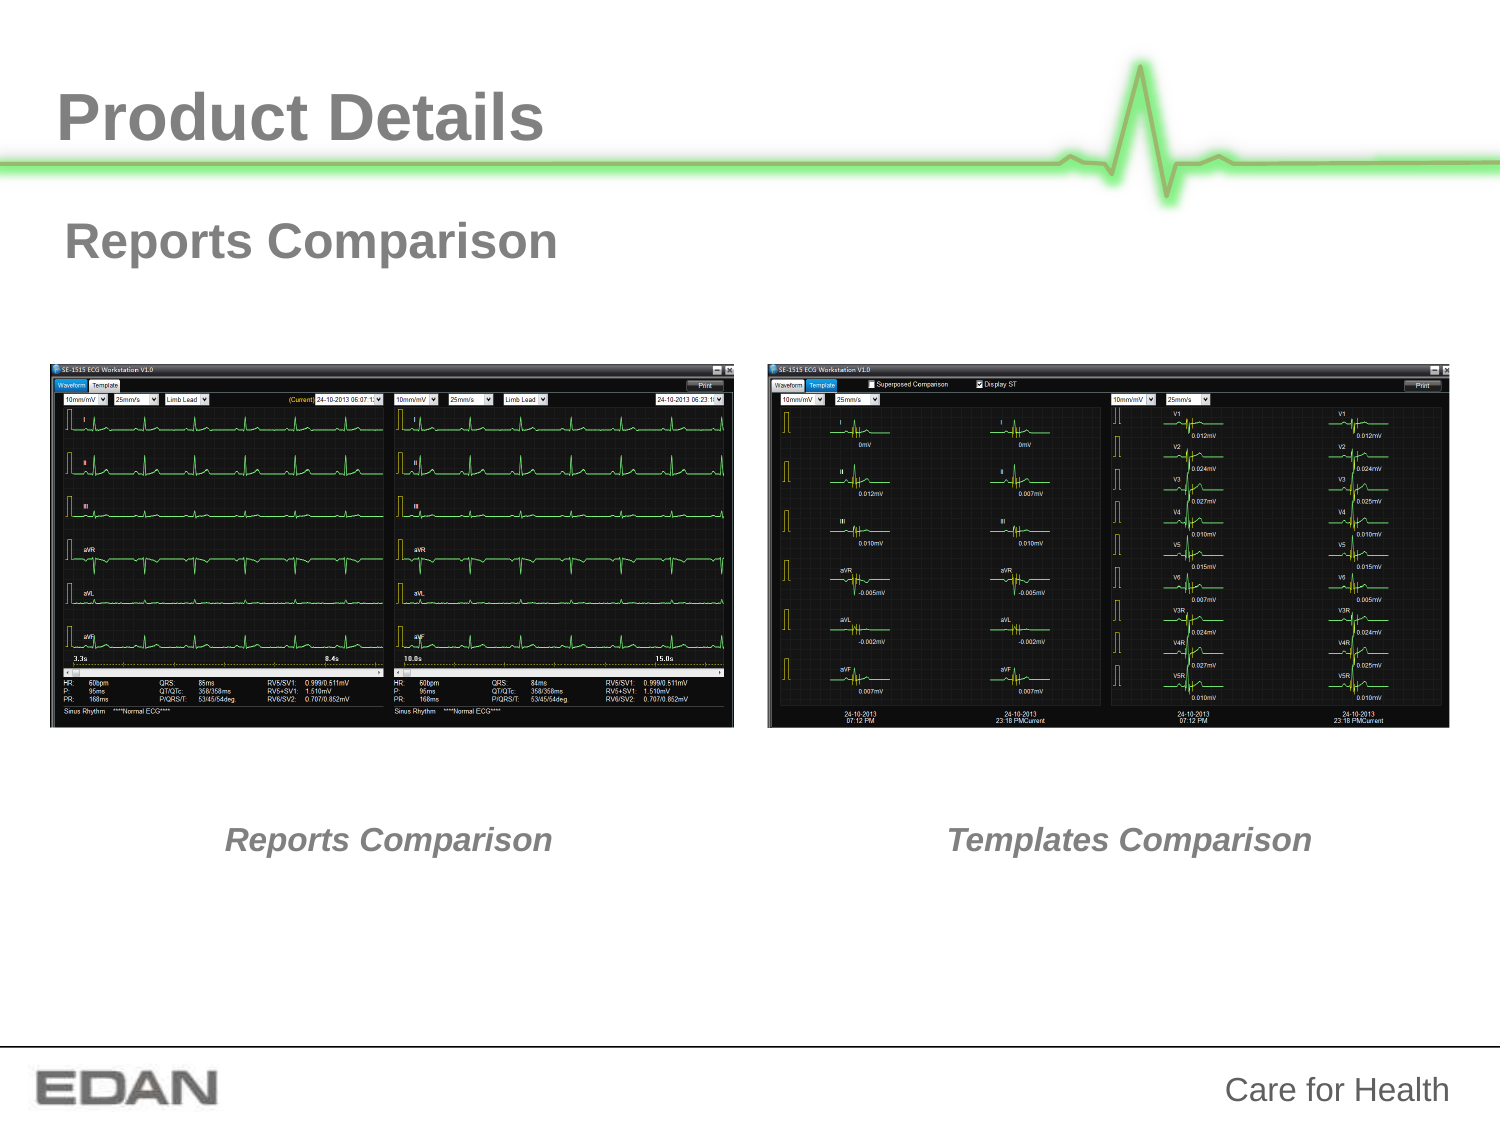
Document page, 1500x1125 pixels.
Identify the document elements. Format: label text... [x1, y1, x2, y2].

text_box Reports Comparison [49, 201, 574, 277]
picture [17, 1052, 225, 1118]
picture [767, 364, 1450, 735]
text_box [0, 64, 1500, 199]
text_box Templates Comparison [931, 810, 1328, 866]
picture [49, 364, 735, 735]
text_box Reports Comparison [209, 810, 569, 866]
text_box Product Details [42, 66, 1050, 161]
